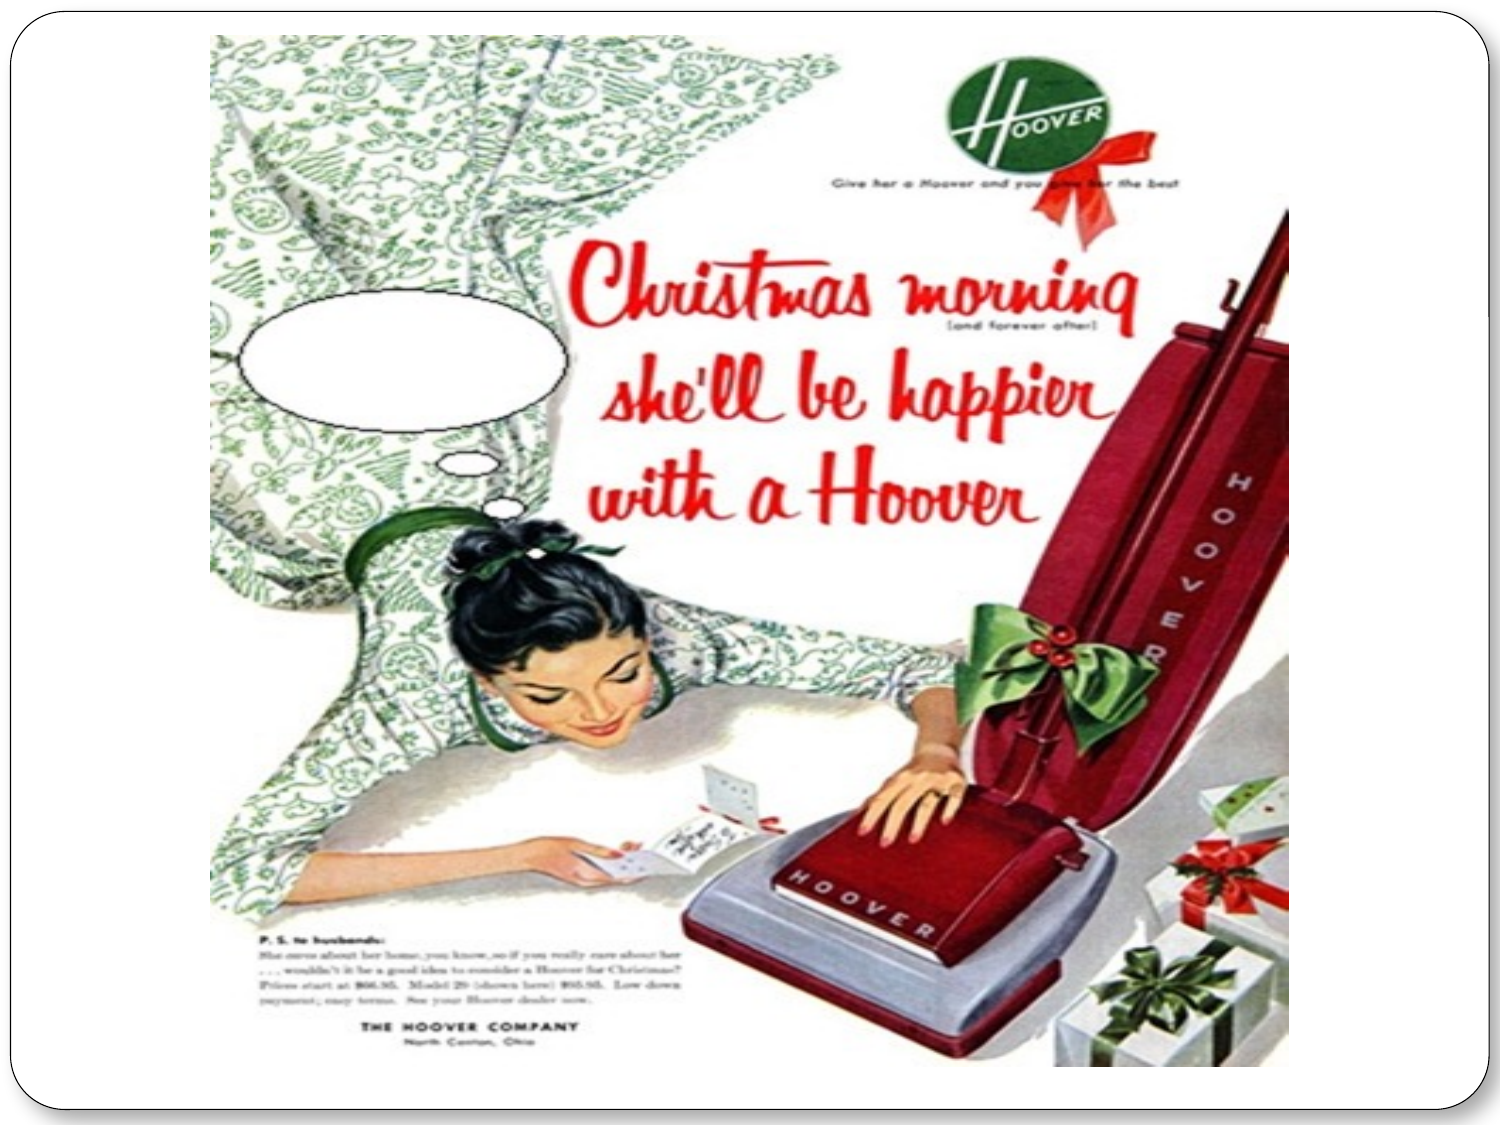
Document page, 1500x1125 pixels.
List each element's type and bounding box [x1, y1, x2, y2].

picture [210, 34, 1290, 1067]
